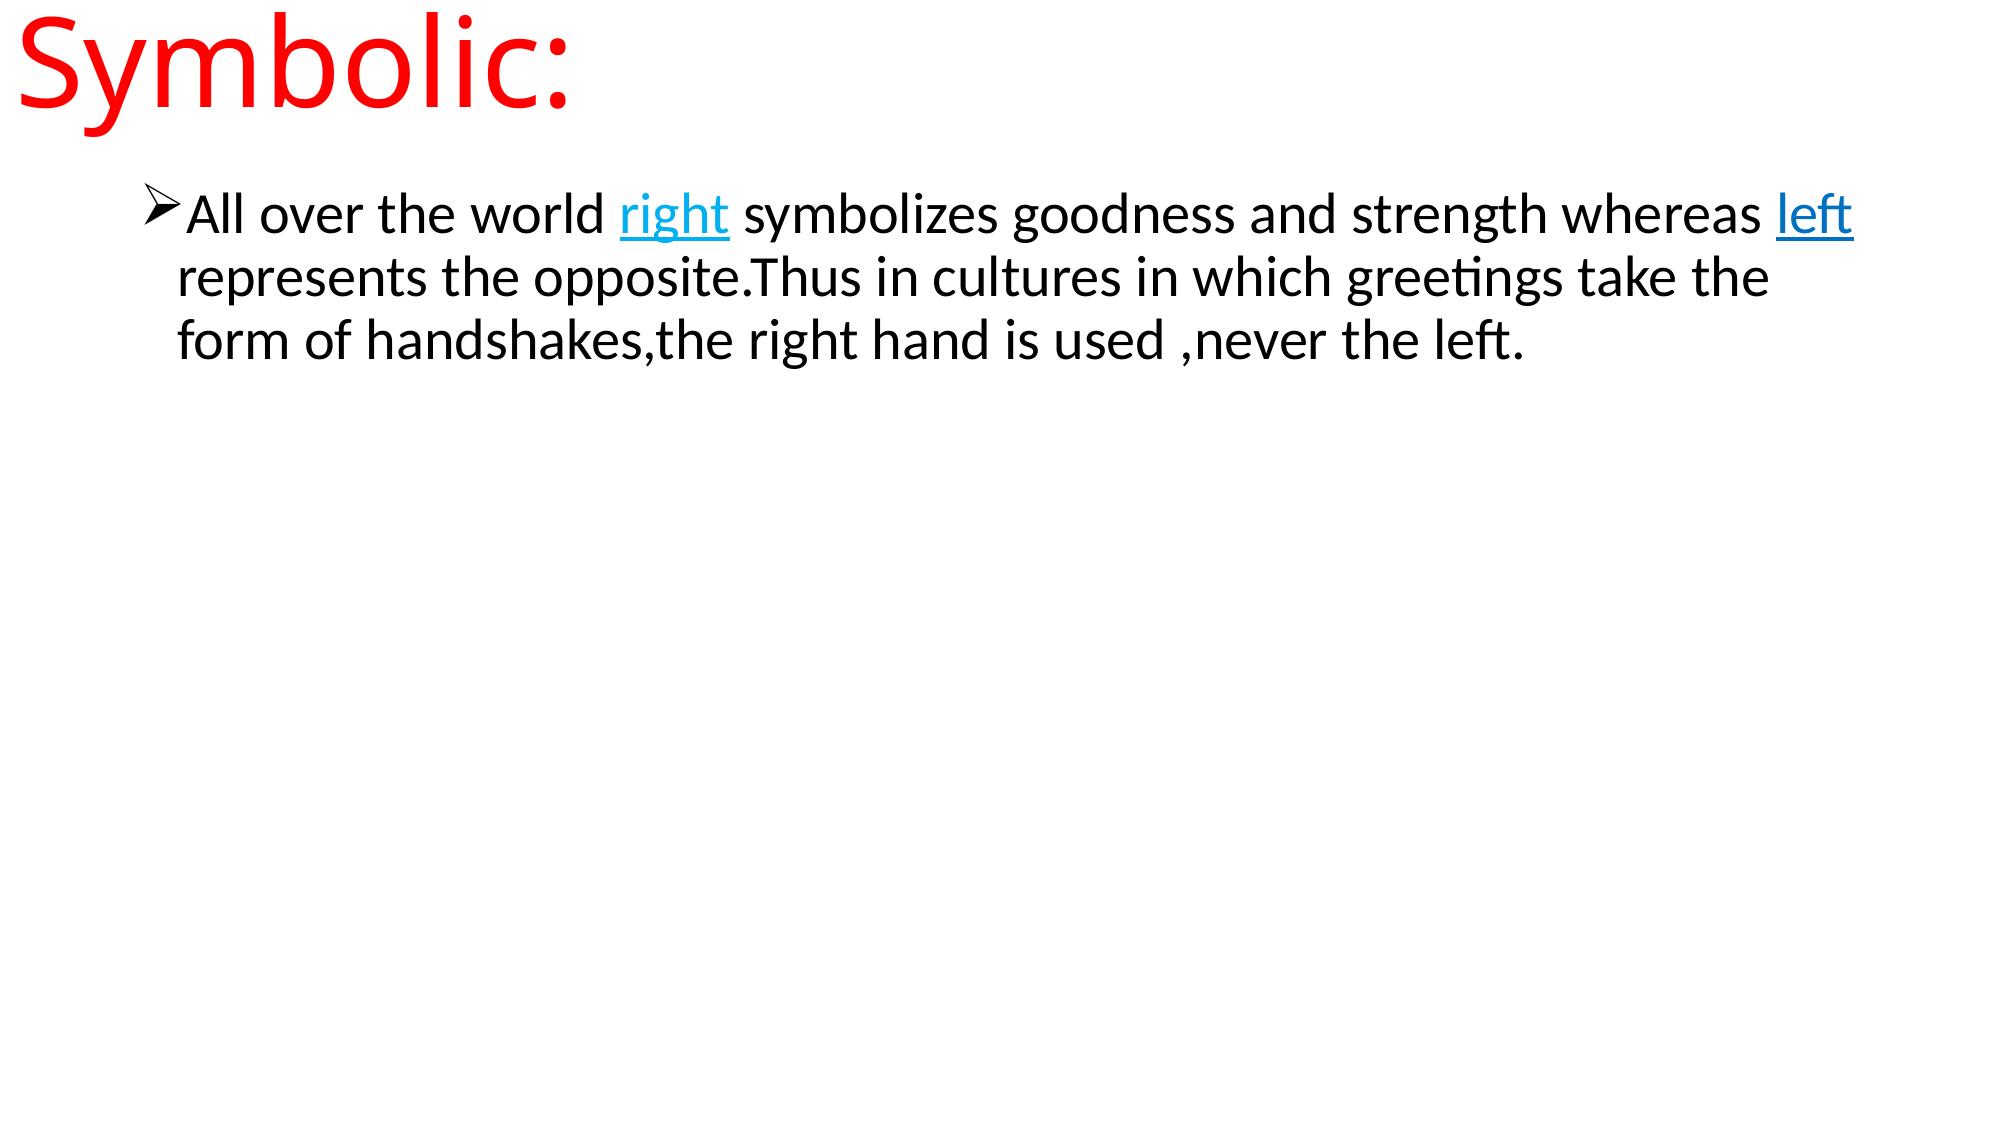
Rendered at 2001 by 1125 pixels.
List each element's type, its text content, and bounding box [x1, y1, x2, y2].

list All over the world right symbolizes goodness and strength whereas left represents the opposite.Thus in cultures in which greetings take the form of handshakes,the right hand is used ,never the left. [124, 175, 1907, 954]
title Symbolic: [0, 0, 1725, 176]
